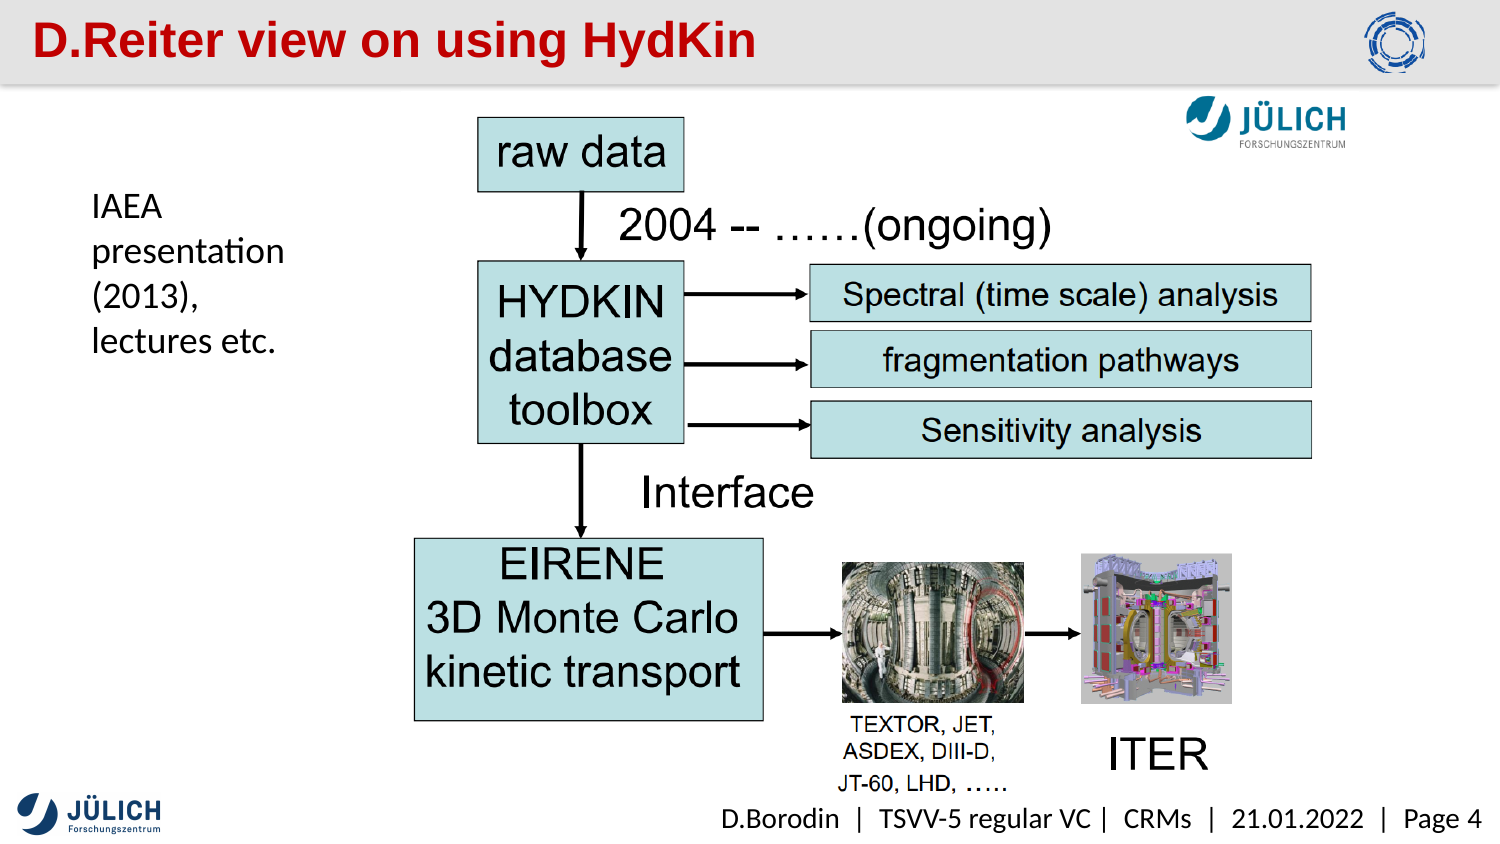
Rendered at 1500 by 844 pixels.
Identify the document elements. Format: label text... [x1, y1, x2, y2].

picture [17, 792, 161, 836]
text_box D.Reiter view on using HydKin [17, 0, 880, 75]
text_box IAEA presentation (2013), lectures etc. [76, 173, 325, 369]
picture [401, 90, 1359, 804]
